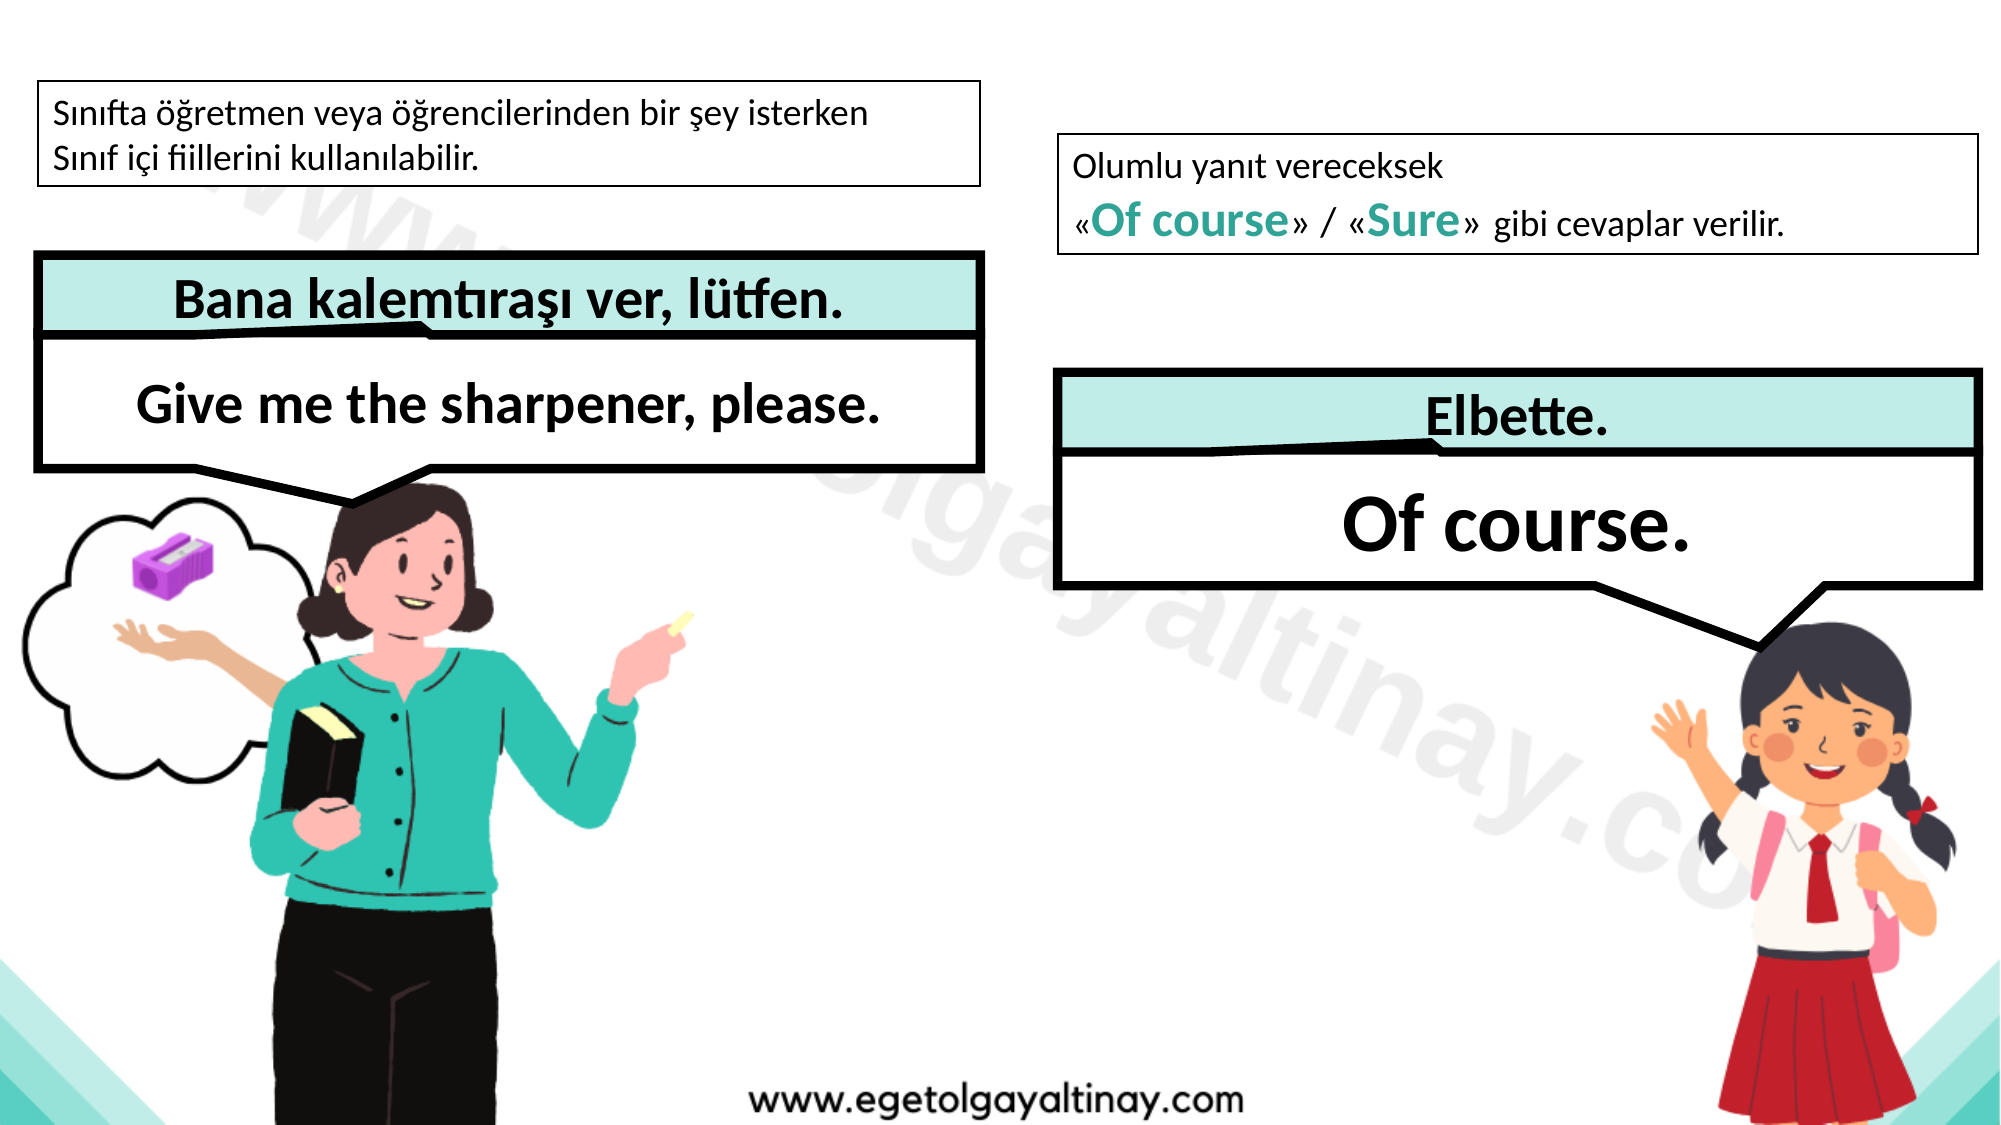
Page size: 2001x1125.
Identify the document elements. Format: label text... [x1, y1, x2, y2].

text_box Of course. [1056, 448, 1980, 649]
text_box Olumlu yanıt vereceksek «Of course» / «Sure» gibi cevaplar verilir. [1057, 133, 1979, 255]
text_box Bana kalemtıraşı ver, lütfen. [37, 254, 982, 336]
picture [0, 0, 2001, 1125]
text_box Elbette. [1056, 371, 1980, 453]
text_box Give me the sharpener, please. [37, 331, 982, 506]
text_box Sınıfta öğretmen veya öğrencilerinden bir şey isterken Sınıf içi fiillerini kullanılabilir. [37, 80, 981, 187]
